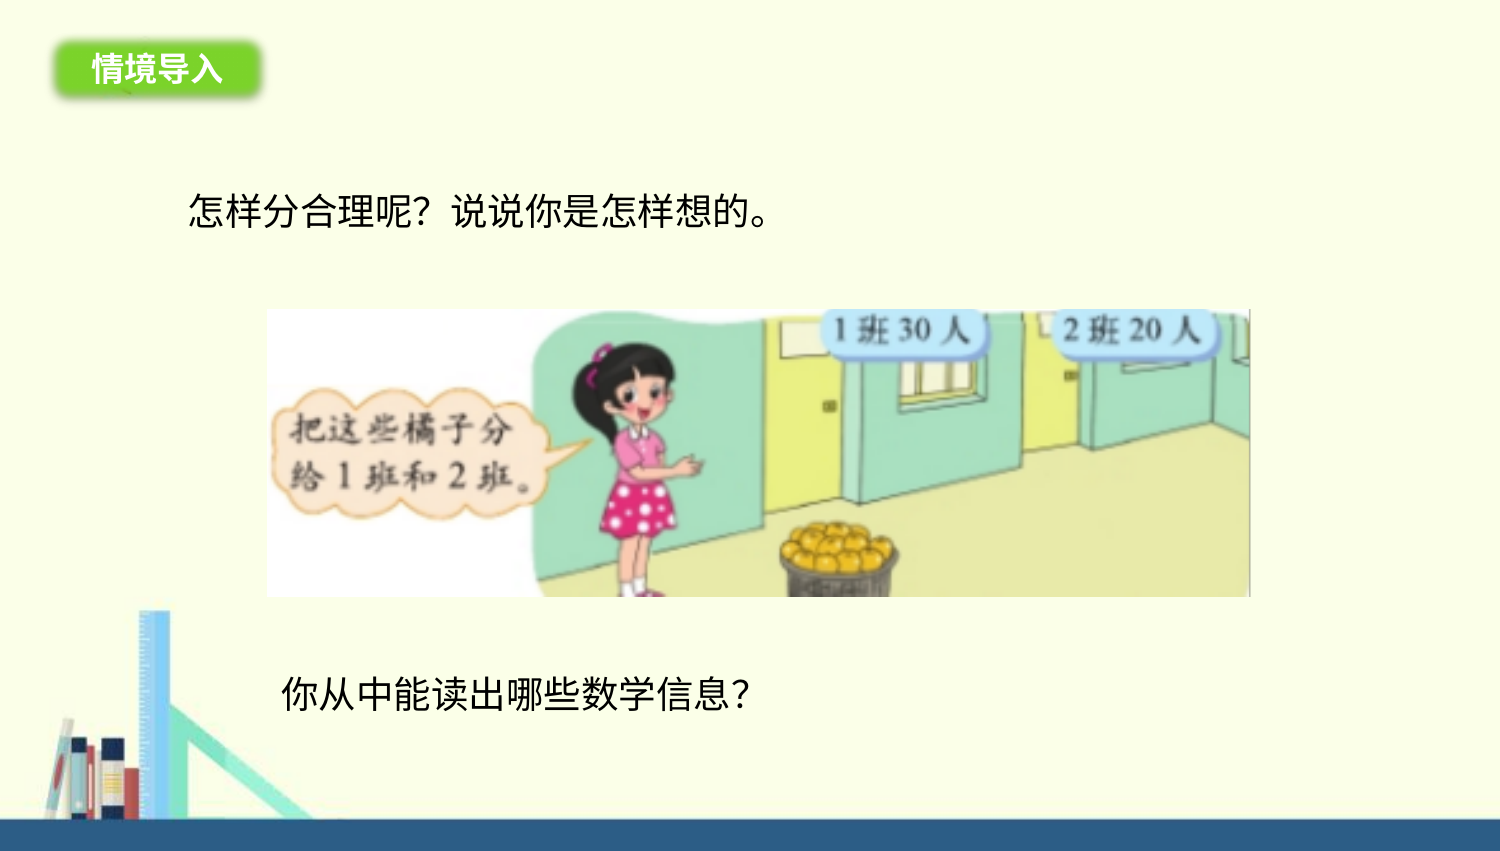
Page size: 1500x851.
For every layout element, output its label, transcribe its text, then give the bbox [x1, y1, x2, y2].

text_box 怎样分合理呢？说说你是怎样想的。 [172, 180, 940, 241]
text_box 你从中能读出哪些数学信息？ [267, 664, 1322, 744]
picture [0, 0, 1500, 851]
text_box 情境导入 [65, 51, 251, 87]
